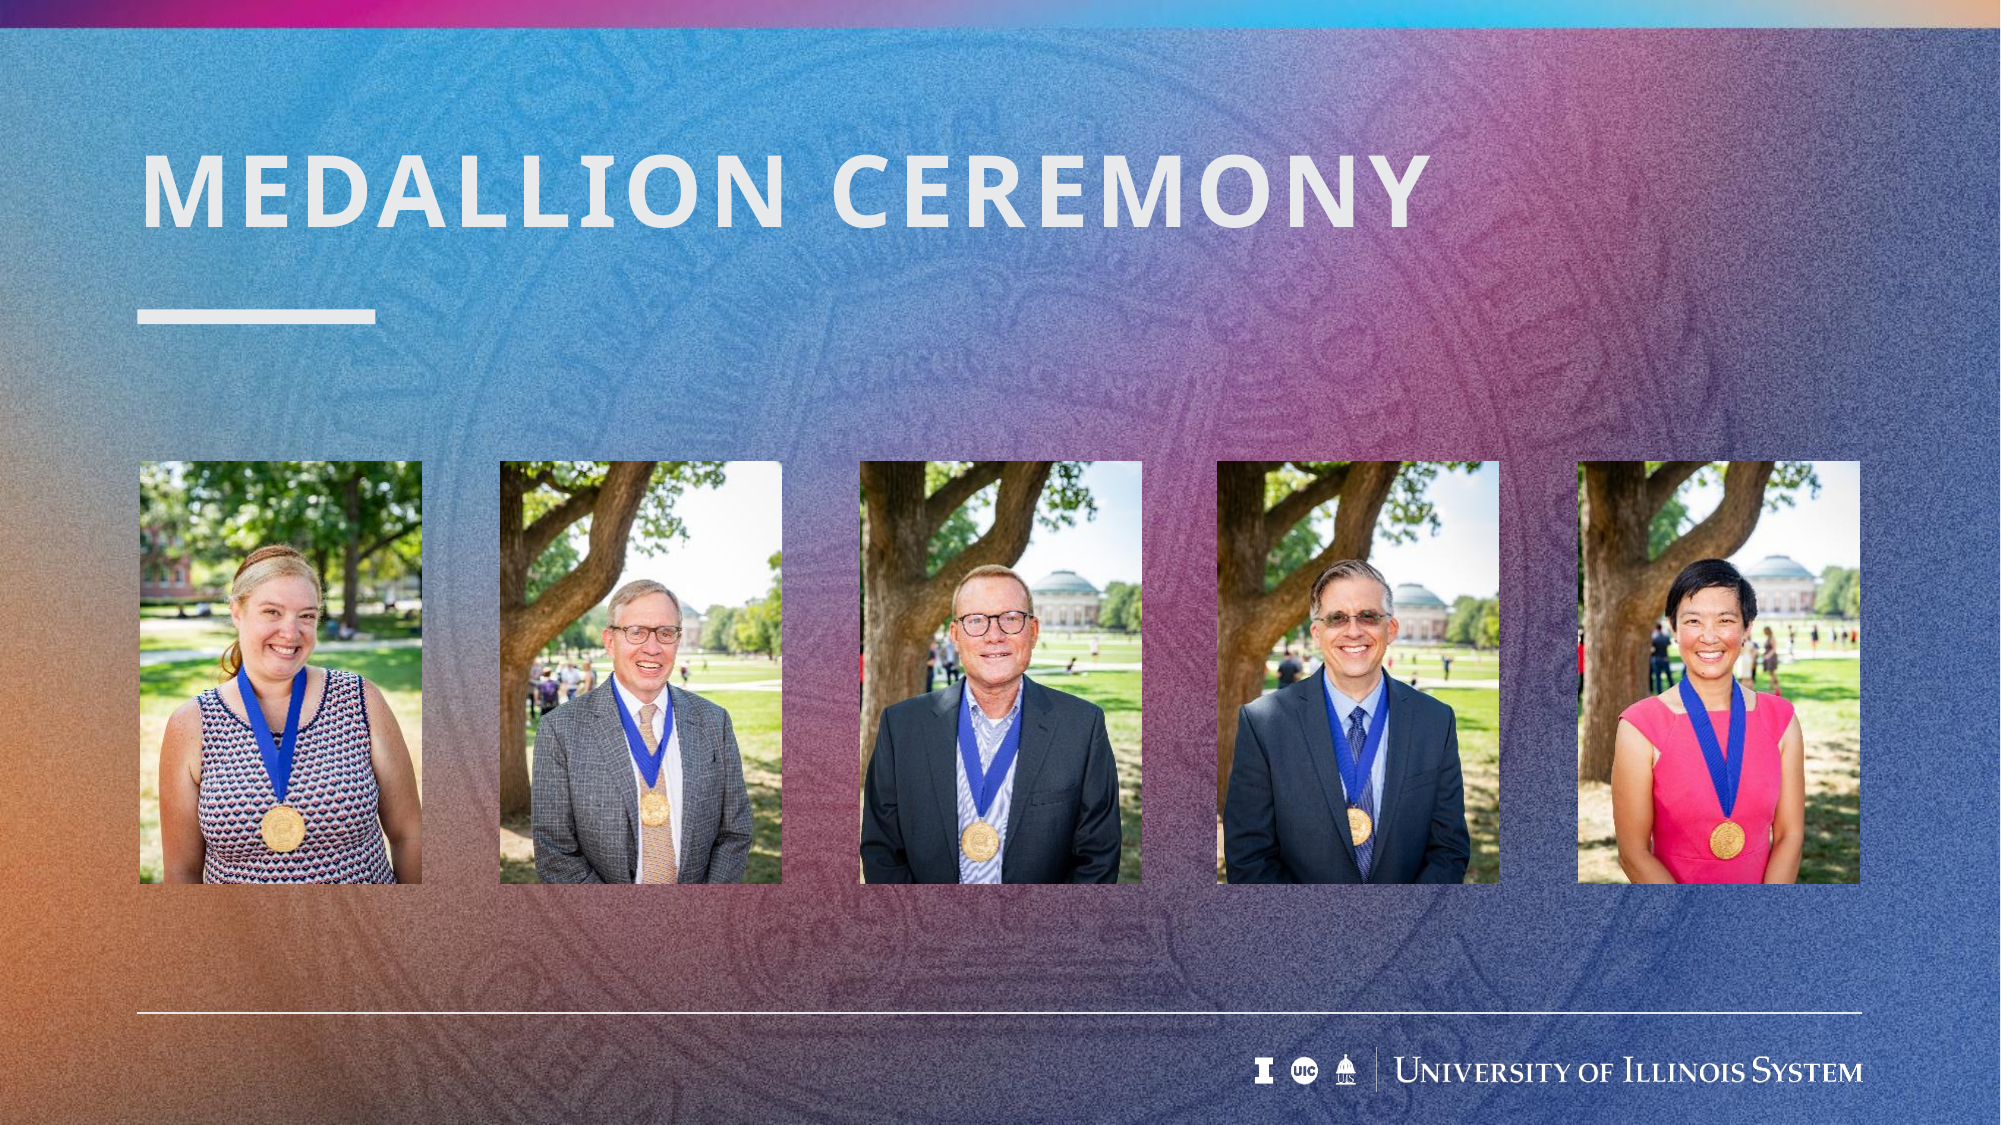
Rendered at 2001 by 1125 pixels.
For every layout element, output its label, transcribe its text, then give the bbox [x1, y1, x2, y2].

text_box Medallion ceremony [137, 141, 1779, 359]
picture [0, 0, 2001, 1125]
text_box [136, 308, 376, 325]
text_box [140, 461, 1860, 884]
